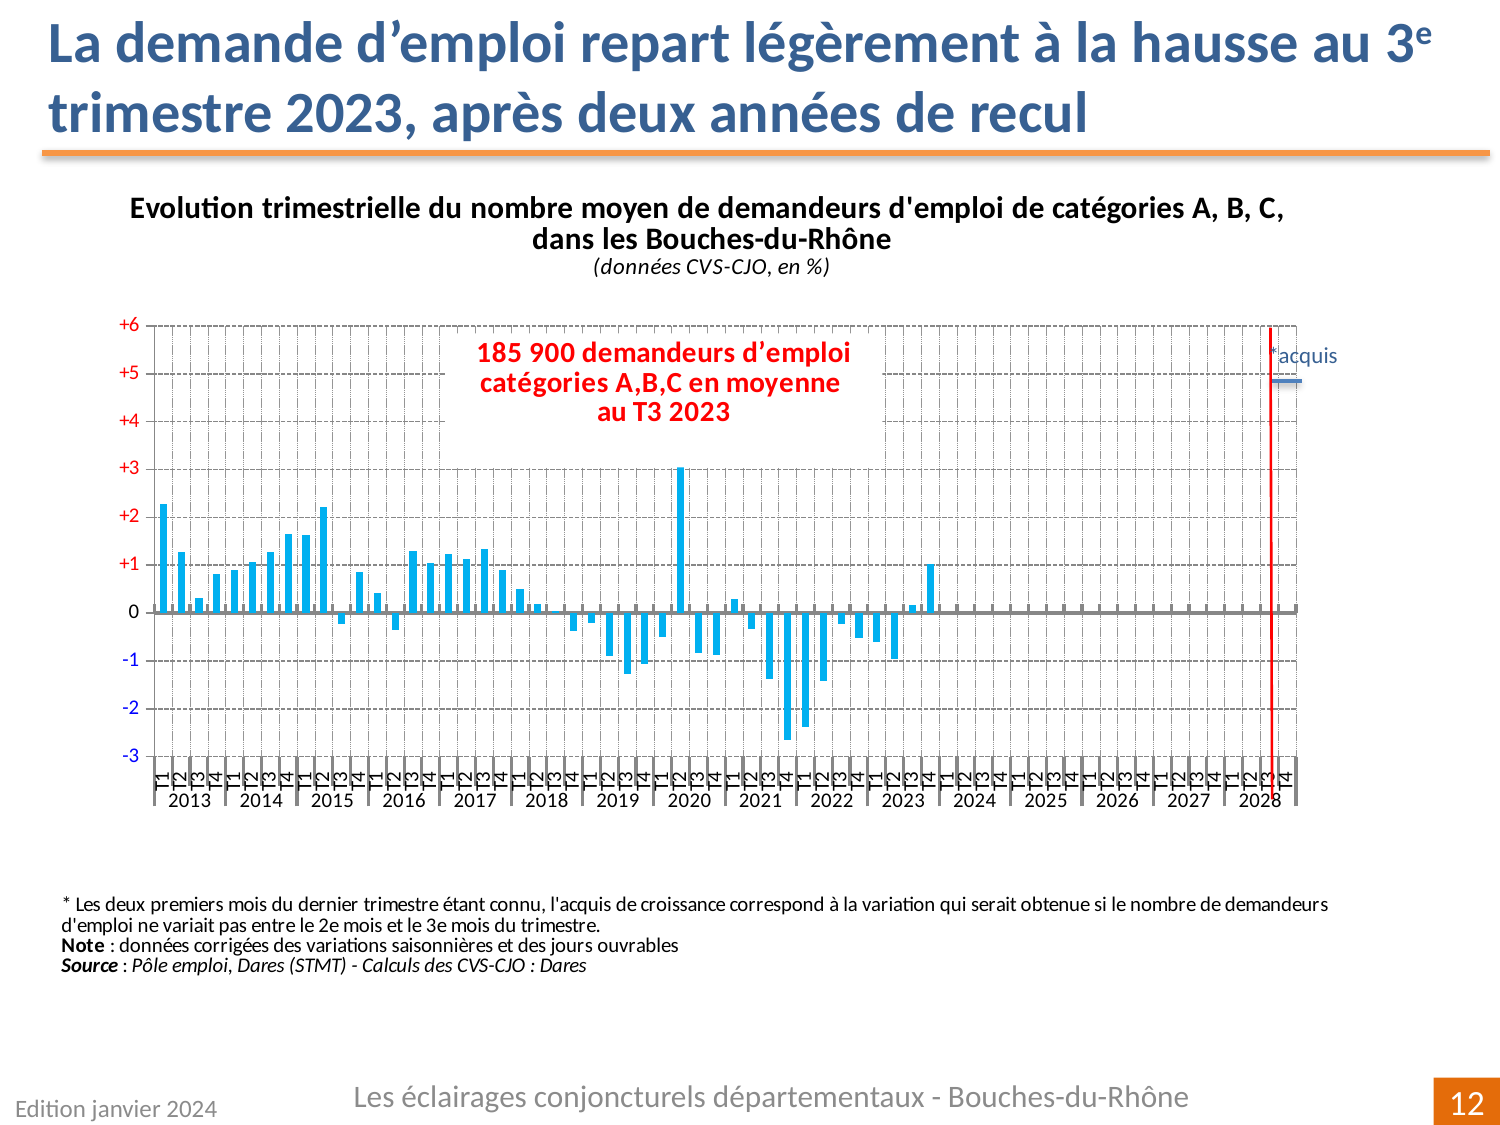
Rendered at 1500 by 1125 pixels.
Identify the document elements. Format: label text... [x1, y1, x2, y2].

chart [41, 187, 1366, 1012]
footer Les éclairages conjoncturels départementaux - Bouches-du-Rhône [320, 1065, 1224, 1125]
slide_number Edition janvier 2024 [0, 1077, 350, 1125]
text_box La demande d’emploi repart légèrement à la hausse au 3e trimestre 2023, après deux années de recul [33, 0, 1490, 152]
slide_number 12 [1433, 1077, 1500, 1125]
